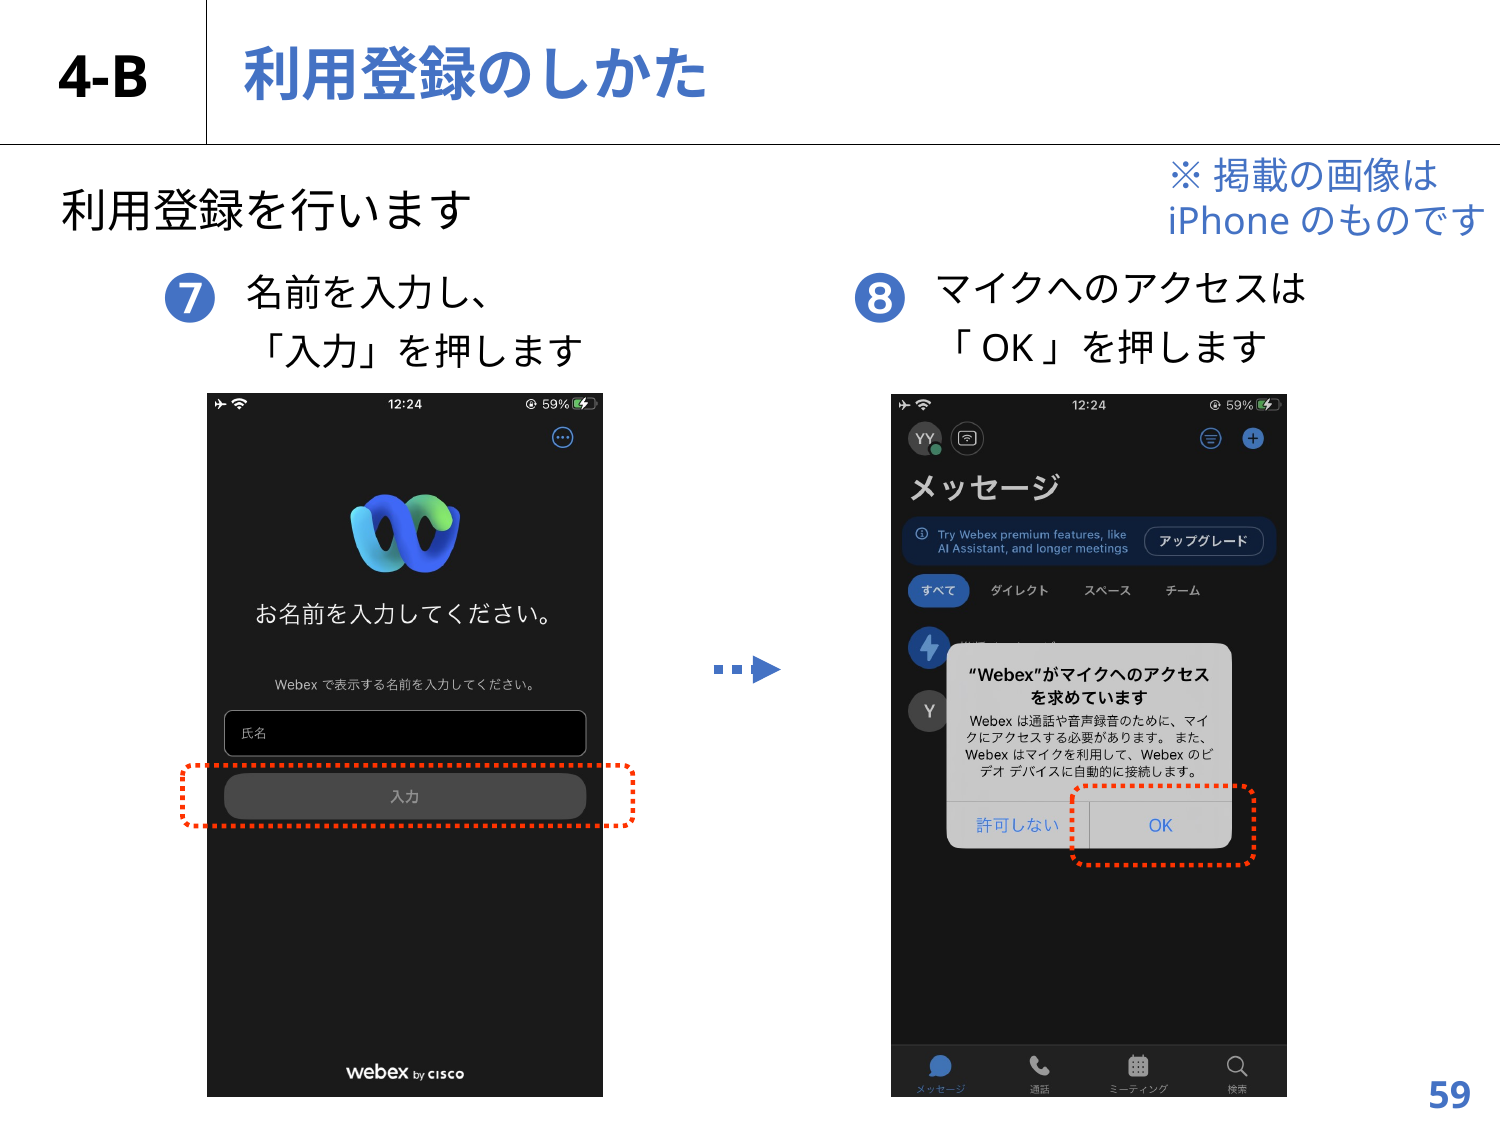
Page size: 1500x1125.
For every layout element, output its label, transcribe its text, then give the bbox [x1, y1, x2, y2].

text_box 59 [1399, 1063, 1500, 1123]
text_box [181, 764, 207, 827]
picture [207, 393, 603, 1097]
picture [891, 394, 1287, 1097]
text_box [603, 764, 634, 827]
text_box ❽ [835, 274, 919, 343]
text_box マイクへのアクセスは 「OK」を押します [919, 250, 1444, 376]
text_box 名前を入力し、 「入力」を押します [231, 274, 731, 381]
title 利用登録のしかた [228, 36, 1472, 116]
text_box 4-B [0, 0, 207, 148]
text_box ❼ [145, 274, 223, 343]
text_box 利用登録を行います [46, 180, 1422, 274]
text_box ※掲載の画像は iPhoneのものです [1152, 144, 1500, 250]
